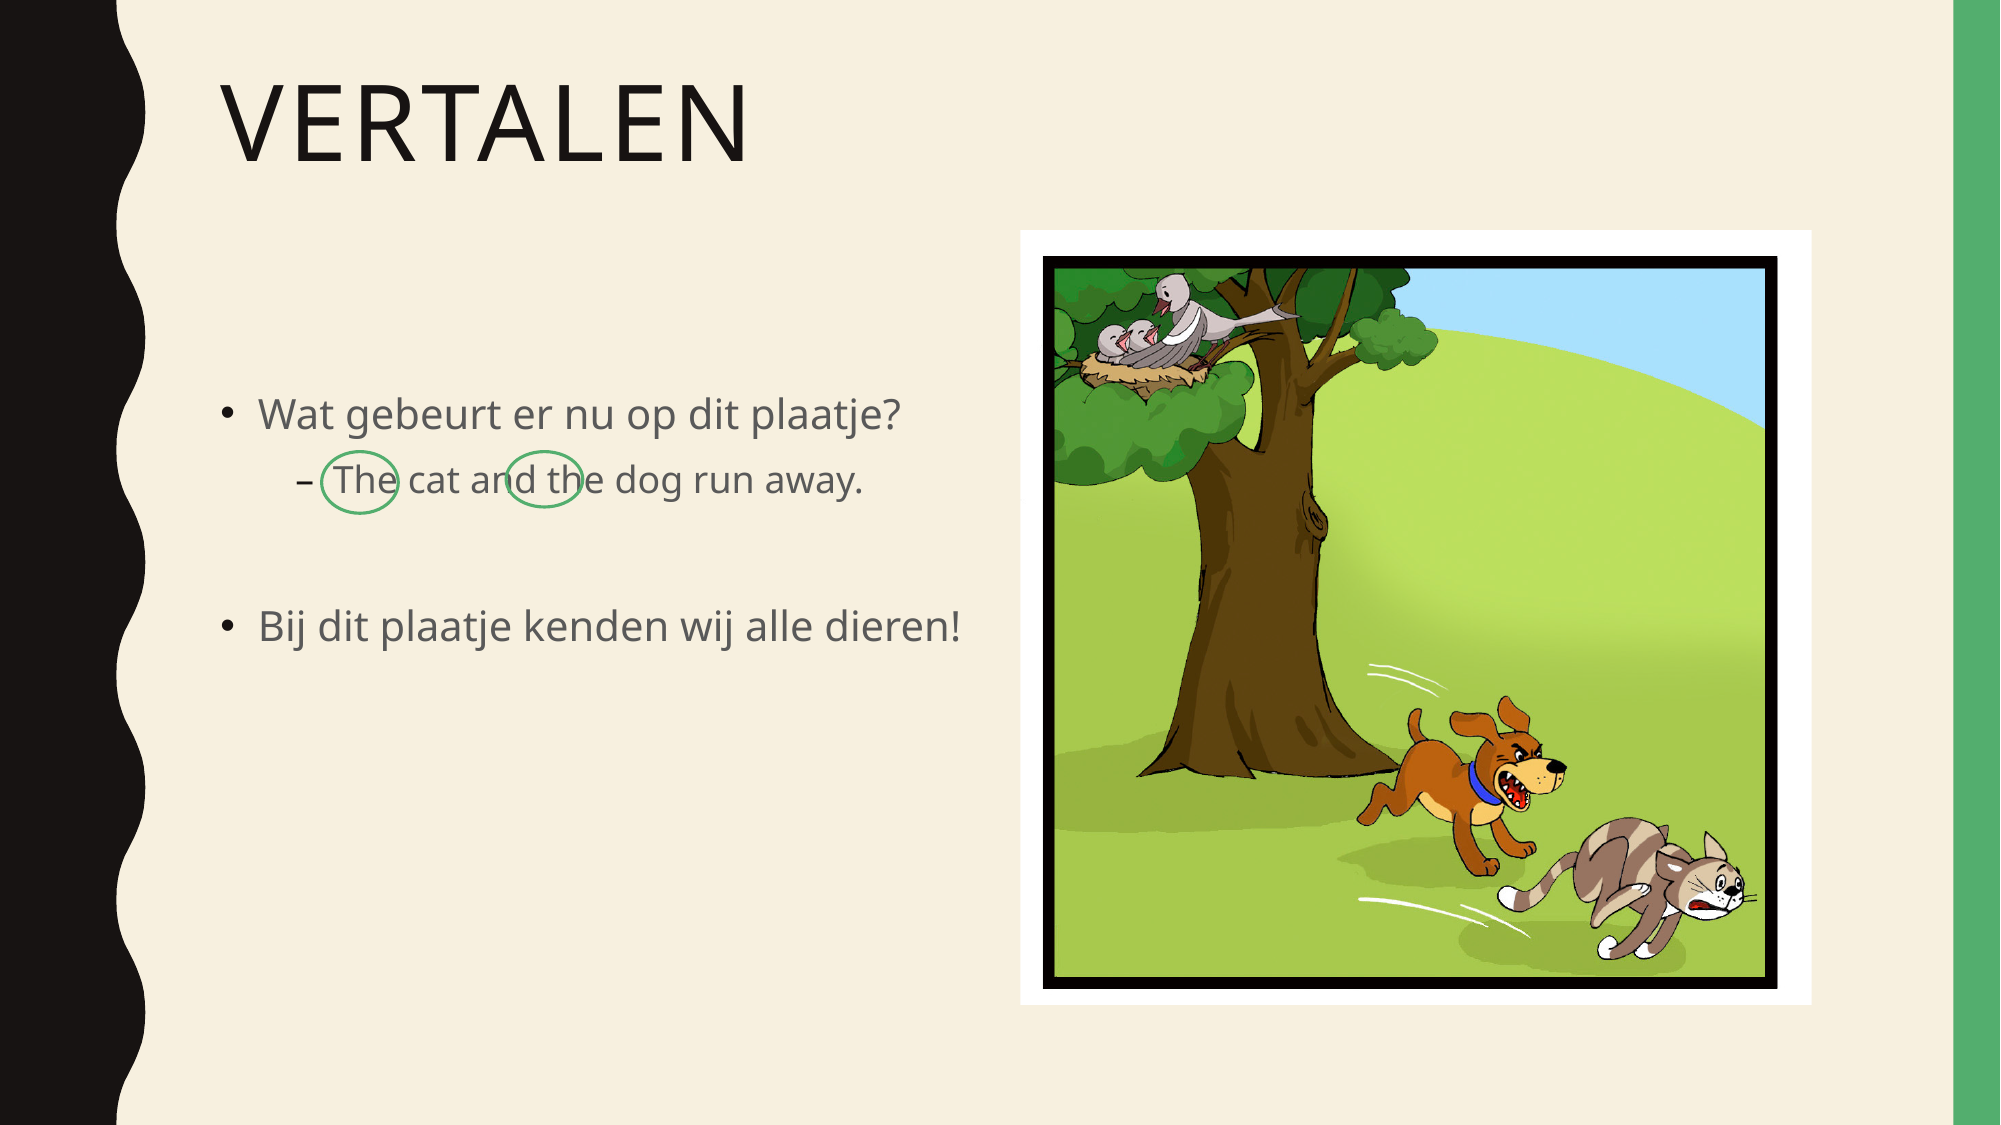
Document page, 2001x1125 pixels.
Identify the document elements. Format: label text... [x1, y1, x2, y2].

picture [1020, 230, 1812, 1005]
text_box [506, 451, 583, 507]
list Wat gebeurt er nu op dit plaatje? The cat and the dog run away. Bij dit plaatje kenden wij alle dieren! [205, 375, 1020, 965]
title Vertalen [205, 62, 1875, 308]
text_box [321, 451, 399, 514]
